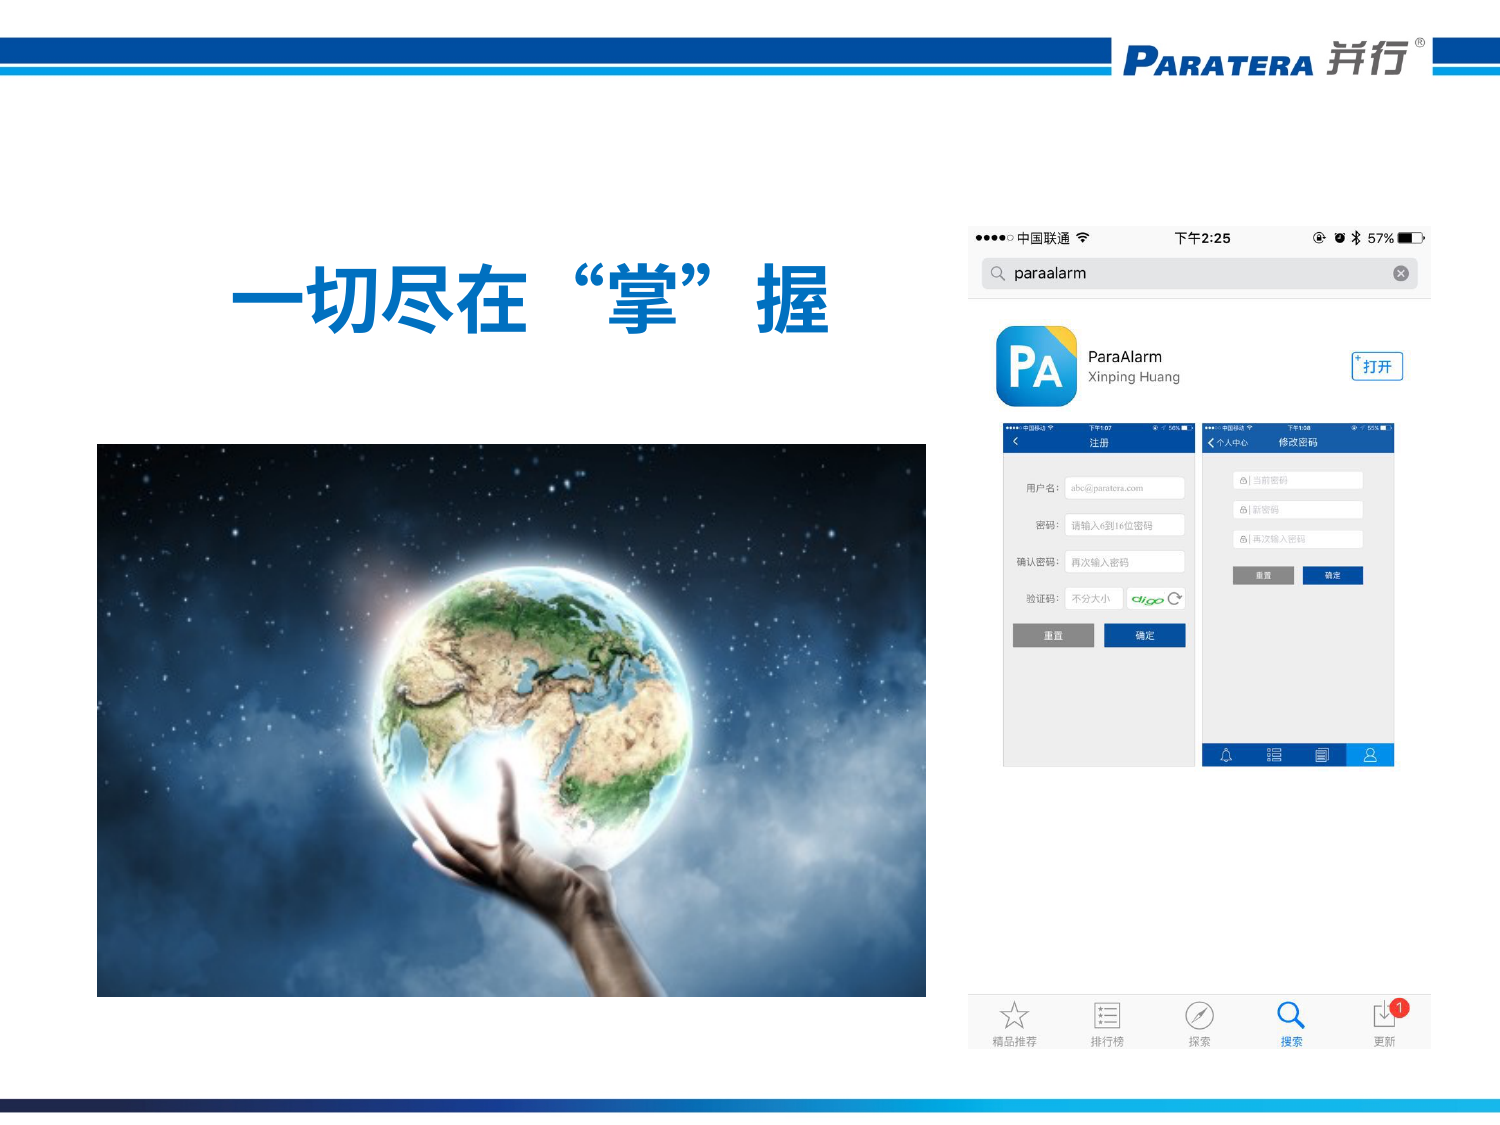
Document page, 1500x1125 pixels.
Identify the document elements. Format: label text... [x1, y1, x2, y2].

picture [0, 0, 1500, 1125]
title 一切尽在“掌”握 [175, 188, 886, 407]
